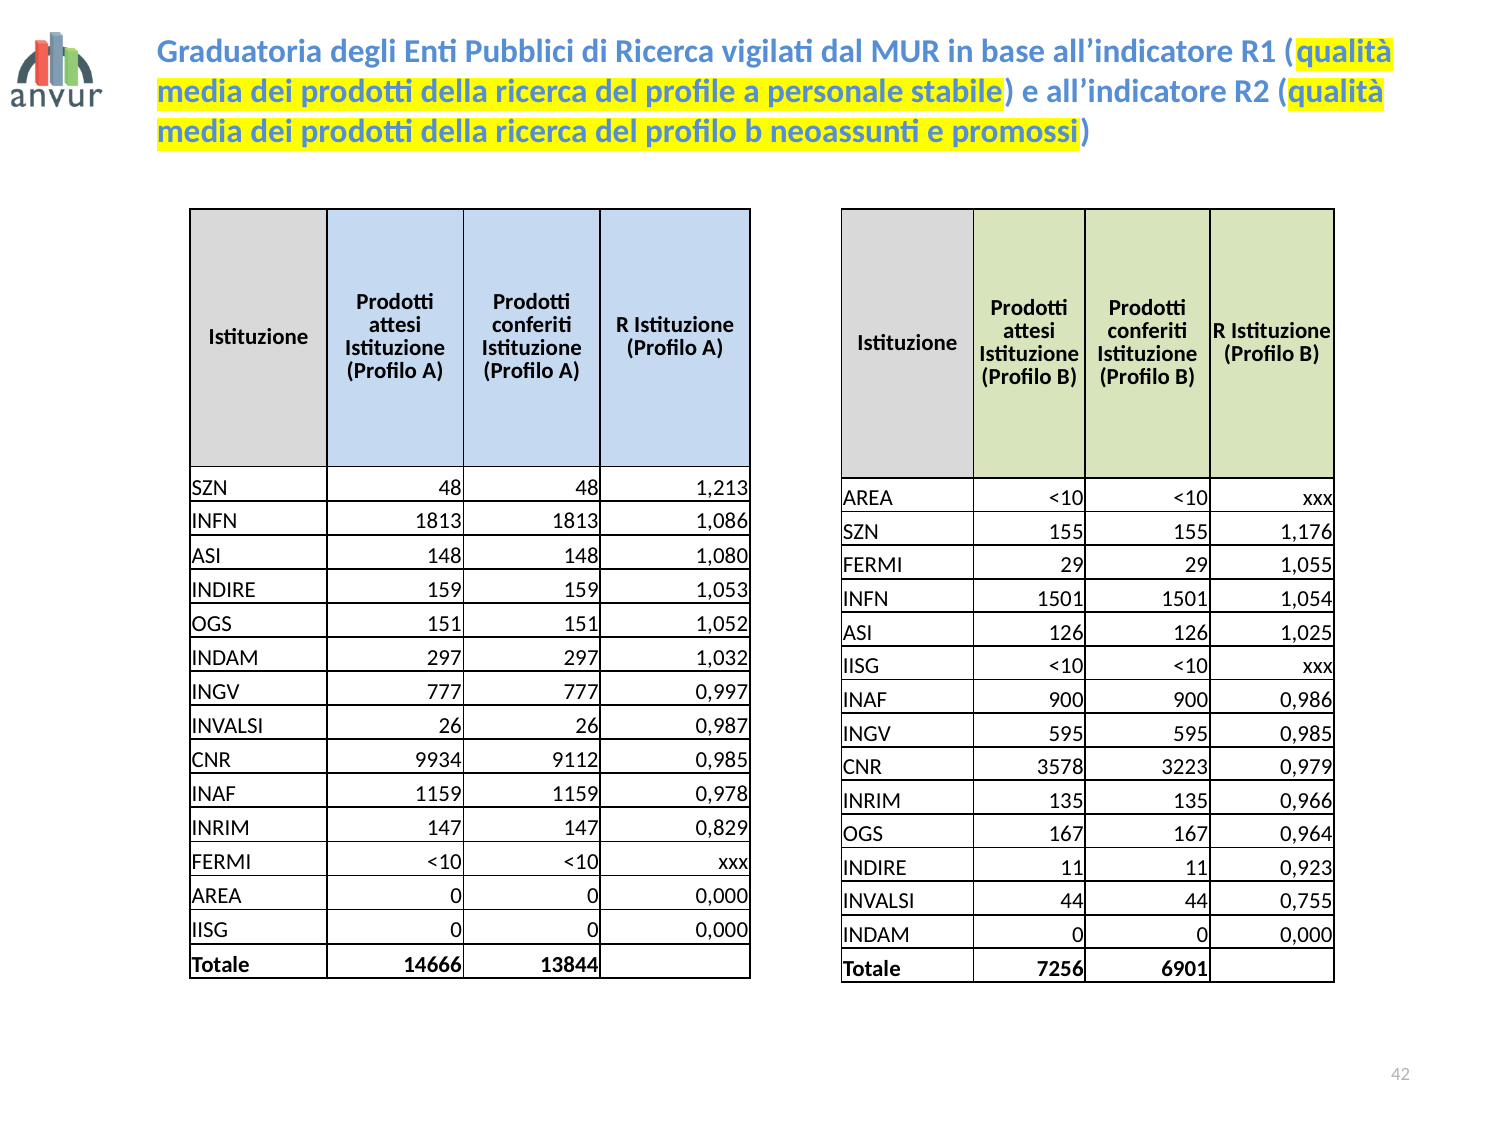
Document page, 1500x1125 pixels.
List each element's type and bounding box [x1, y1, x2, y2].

table_cell [842, 647, 973, 679]
table_cell [974, 815, 1084, 847]
table_cell [1211, 916, 1333, 947]
table_cell [464, 672, 599, 704]
table_cell [1086, 546, 1209, 578]
table_cell [842, 512, 973, 544]
table_cell [1211, 512, 1333, 544]
table_cell [464, 604, 599, 636]
table_cell [191, 740, 326, 772]
table_cell [191, 808, 326, 841]
table_cell [328, 876, 463, 909]
table_cell [974, 680, 1084, 712]
table_header [191, 210, 326, 466]
table_cell [601, 467, 749, 500]
table_cell [1211, 546, 1333, 578]
table_cell [974, 647, 1084, 679]
table_cell [974, 781, 1084, 813]
table_cell [601, 638, 749, 670]
table_cell [974, 613, 1084, 645]
table_cell [328, 706, 463, 738]
table_cell [328, 945, 463, 977]
table_cell [842, 882, 973, 914]
table_header [1211, 210, 1333, 477]
table_cell [1086, 714, 1209, 746]
table_cell [1211, 781, 1333, 813]
table_cell [974, 546, 1084, 578]
table_cell [191, 570, 326, 602]
table_header [464, 210, 599, 466]
table_cell [842, 580, 973, 611]
table_cell [1086, 815, 1209, 847]
table_cell [842, 613, 973, 645]
slide_number [1074, 1042, 1425, 1103]
table_cell [1211, 613, 1333, 645]
table_header [328, 210, 463, 466]
table_cell [601, 706, 749, 738]
table_header [842, 210, 973, 477]
table_cell [464, 502, 599, 534]
table_cell [1211, 479, 1333, 511]
table_cell [328, 910, 463, 943]
table_cell [974, 512, 1084, 544]
table_cell [601, 502, 749, 534]
table_cell [842, 748, 973, 779]
table_cell [328, 638, 463, 670]
table_cell [191, 502, 326, 534]
table_cell [601, 876, 749, 909]
table_cell [1086, 680, 1209, 712]
table_cell [1086, 613, 1209, 645]
table_cell [1086, 748, 1209, 779]
table_cell [1086, 781, 1209, 813]
table_header [1086, 210, 1209, 477]
table_cell [464, 536, 599, 568]
table_cell [974, 748, 1084, 779]
table_cell [974, 882, 1084, 914]
table_cell [191, 945, 326, 977]
table_cell [464, 774, 599, 806]
table_cell [464, 570, 599, 602]
table_cell [601, 672, 749, 704]
table_cell [328, 808, 463, 841]
picture [5, 32, 107, 114]
table_cell [1211, 680, 1333, 712]
table_cell [1086, 479, 1209, 511]
table_cell [464, 808, 599, 841]
table_cell [1086, 949, 1209, 981]
table_cell [1086, 647, 1209, 679]
table_cell [191, 910, 326, 943]
table_cell [464, 945, 599, 977]
table_cell [328, 774, 463, 806]
table_cell [842, 546, 973, 578]
table_cell [601, 570, 749, 602]
table_cell [191, 842, 326, 875]
table_cell [1211, 580, 1333, 611]
table_cell [974, 949, 1084, 981]
table_cell [842, 916, 973, 947]
table_cell [842, 815, 973, 847]
table_cell [601, 774, 749, 806]
table_cell [1211, 848, 1333, 880]
table_cell [328, 842, 463, 875]
text_box [142, 22, 1448, 197]
table_cell [842, 680, 973, 712]
table_cell [191, 706, 326, 738]
table_cell [601, 910, 749, 943]
table_cell [191, 638, 326, 670]
table_cell [464, 467, 599, 500]
table_cell [1211, 949, 1333, 981]
table_cell [1086, 848, 1209, 880]
table_cell [191, 672, 326, 704]
table_cell [191, 774, 326, 806]
table_cell [1086, 916, 1209, 947]
table_cell [328, 604, 463, 636]
table_cell [328, 536, 463, 568]
table_cell [1086, 512, 1209, 544]
table_cell [464, 842, 599, 875]
table_cell [974, 916, 1084, 947]
table_cell [464, 740, 599, 772]
table_cell [328, 570, 463, 602]
table_cell [328, 467, 463, 500]
table_cell [1211, 882, 1333, 914]
table_cell [1211, 714, 1333, 746]
table_cell [842, 848, 973, 880]
table_cell [974, 714, 1084, 746]
table_cell [464, 910, 599, 943]
table_cell [601, 945, 749, 977]
table_cell [191, 467, 326, 500]
table_header [601, 210, 749, 466]
table_cell [464, 638, 599, 670]
table_cell [191, 536, 326, 568]
table_cell [842, 949, 973, 981]
table_cell [974, 479, 1084, 511]
table_cell [842, 714, 973, 746]
table_cell [1086, 882, 1209, 914]
table_cell [601, 604, 749, 636]
table_cell [601, 808, 749, 841]
table_cell [464, 876, 599, 909]
table_cell [842, 781, 973, 813]
table_cell [328, 502, 463, 534]
table_cell [601, 740, 749, 772]
table_cell [191, 876, 326, 909]
table_cell [601, 536, 749, 568]
table_cell [328, 740, 463, 772]
table_cell [1211, 815, 1333, 847]
table_cell [328, 672, 463, 704]
table_header [974, 210, 1084, 477]
table_cell [1086, 580, 1209, 611]
table_cell [1211, 647, 1333, 679]
table_cell [601, 842, 749, 875]
table_cell [1211, 748, 1333, 779]
table_cell [974, 580, 1084, 611]
table_cell [842, 479, 973, 511]
table_cell [464, 706, 599, 738]
table_cell [974, 848, 1084, 880]
table_cell [191, 604, 326, 636]
